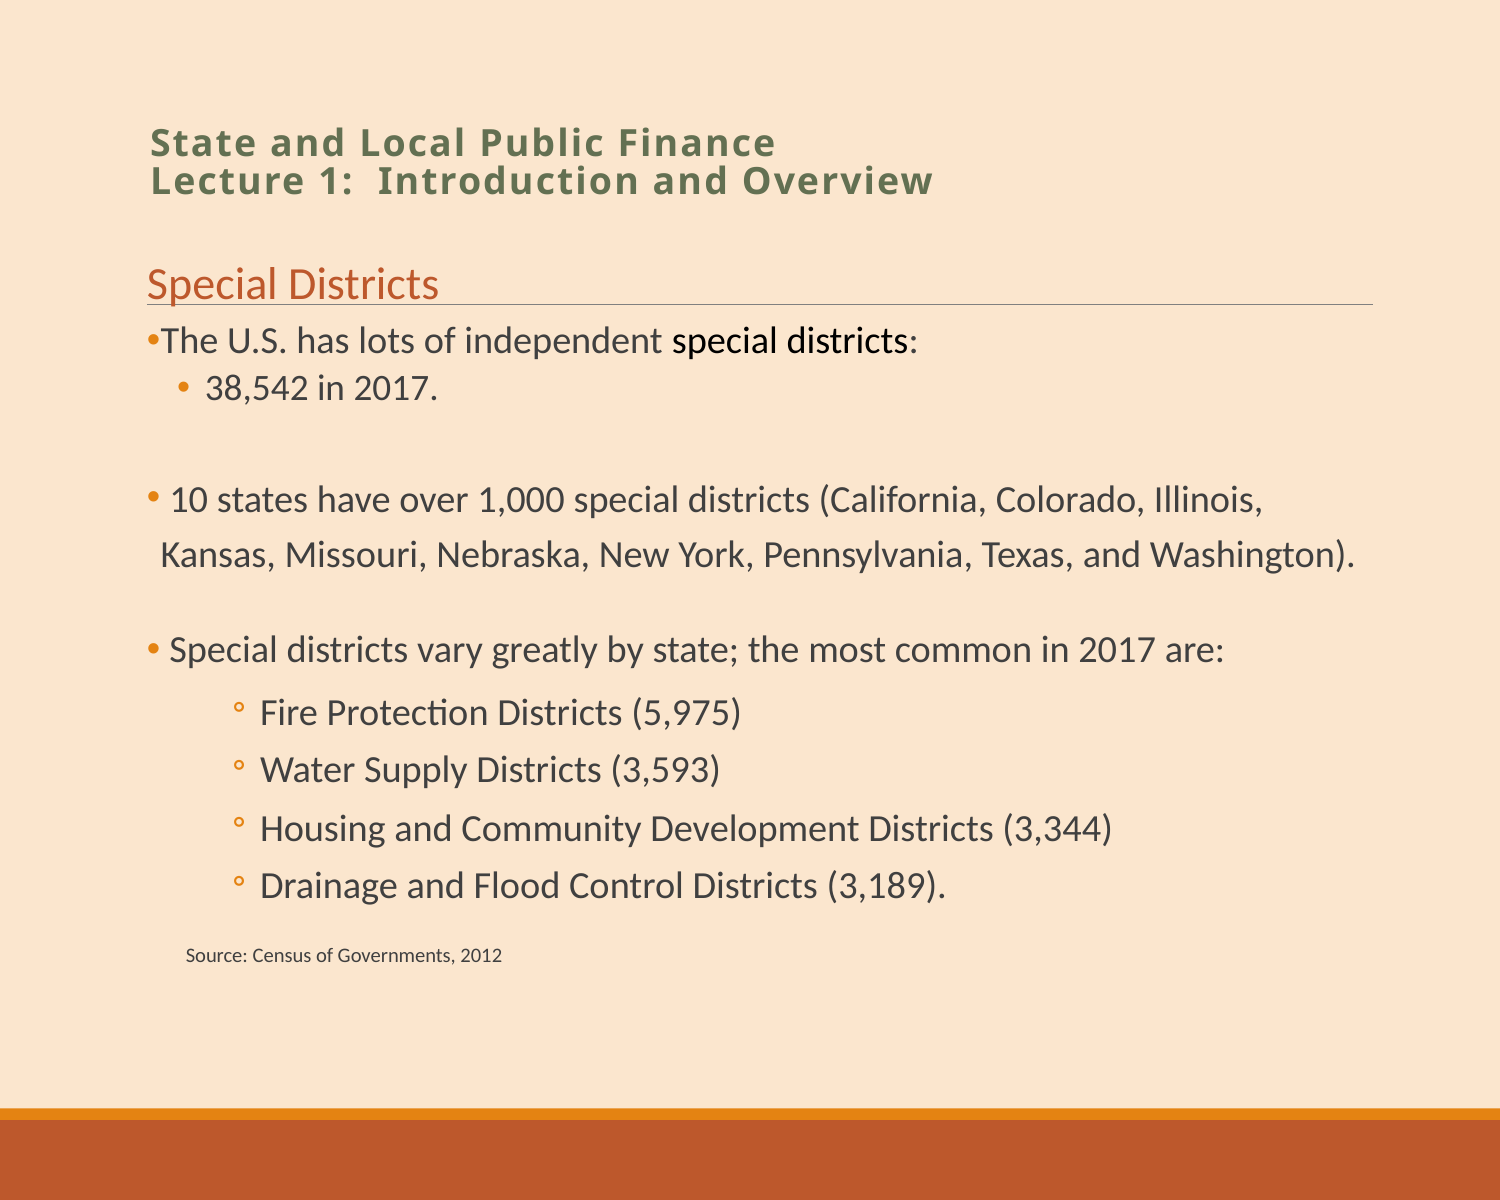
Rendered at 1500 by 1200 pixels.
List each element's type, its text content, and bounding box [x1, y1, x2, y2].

list Special Districts The U.S. has lots of independent special districts: 38,542 in 2017. 10 states have over 1,000 special districts (California, Colorado, Illinois, Kansas, Missouri, Nebraska, New York, Pennsylvania, Texas, and Washington). Special districts vary greatly by state; the most common in 2017 are: Fire Protection Districts (5,975) Water Supply Districts (3,593) Housing and Community Development Districts (3,344) Drainage and Flood Control Districts (3,189). Source: Census of Governments, 2012 [146, 251, 1388, 1019]
title State and Local Public Finance Lecture 1: Introduction and Overview [135, 50, 1373, 210]
